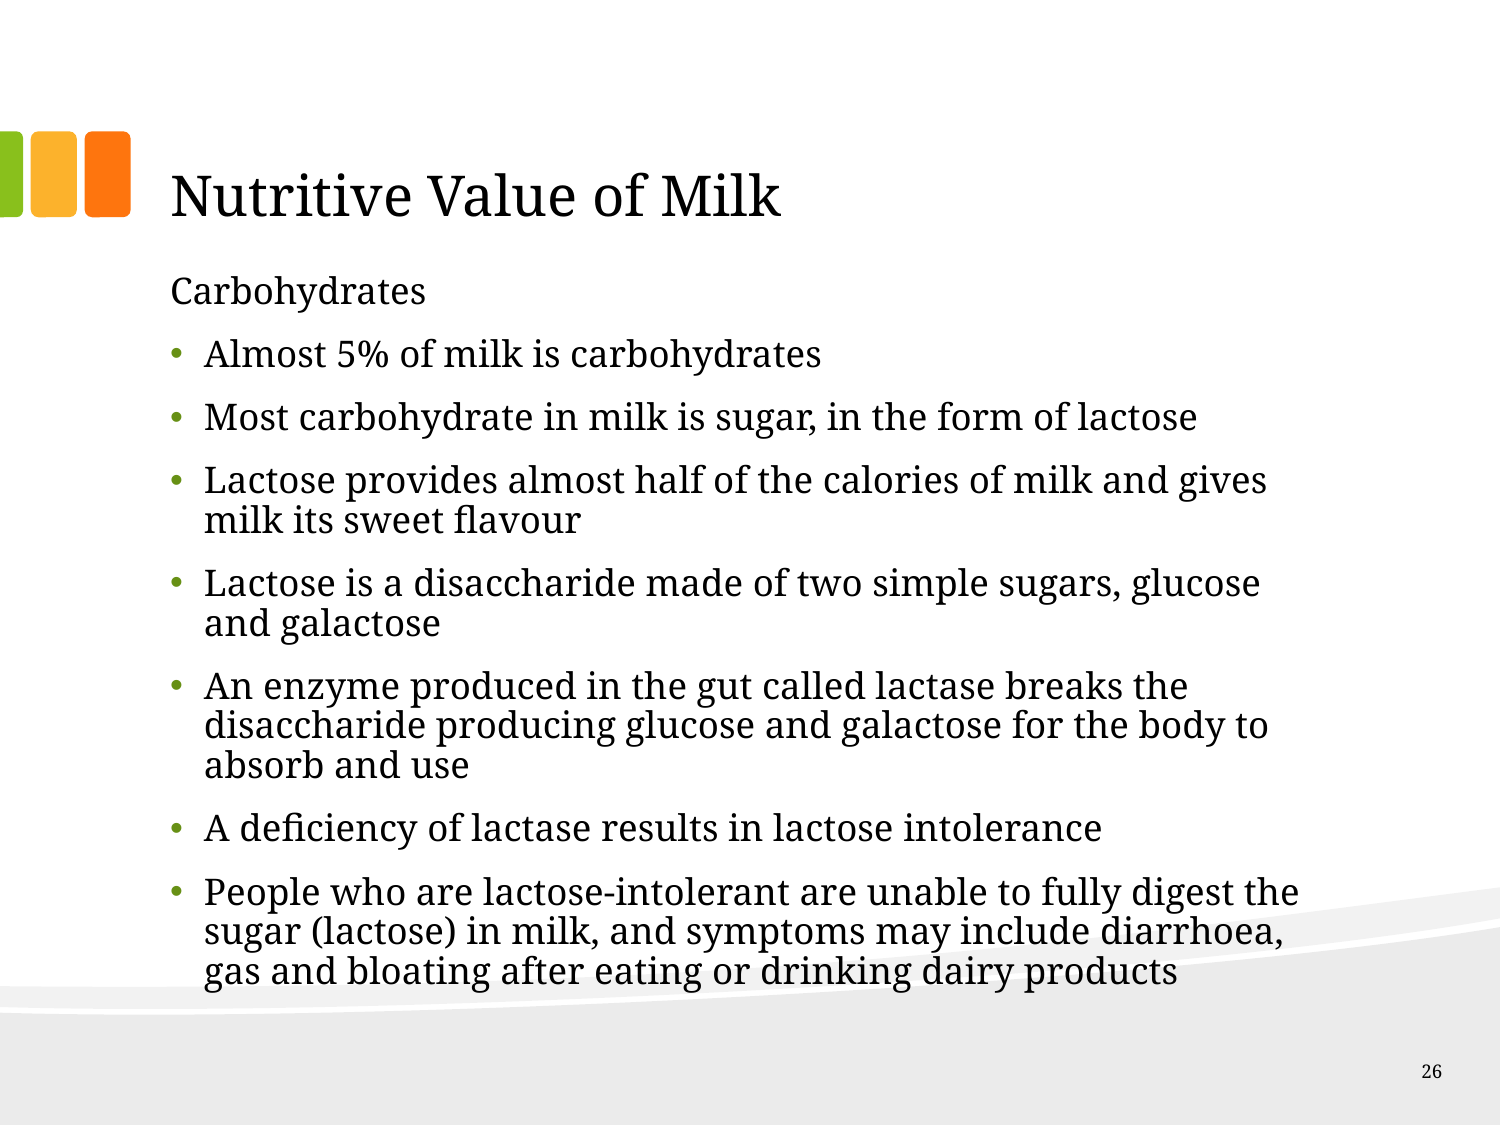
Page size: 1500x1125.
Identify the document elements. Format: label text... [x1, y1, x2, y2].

slide_number 26 [1362, 1057, 1463, 1088]
title Nutritive Value of Milk [150, 24, 1350, 238]
list Carbohydrates Almost 5% of milk is carbohydrates Most carbohydrate in milk is sugar, in the form of lactose Lactose provides almost half of the calories of milk and gives milk its sweet flavour Lactose is a disaccharide made of two simple sugars, glucose and galactose An enzyme produced in the gut called lactase breaks the disaccharide producing glucose and galactose for the body to absorb and use A deficiency of lactase results in lactose intolerance People who are lactose-intolerant are unable to fully digest the sugar (lactose) in milk, and symptoms may include diarrhoea, gas and bloating after eating or drinking dairy products [150, 262, 1350, 1013]
